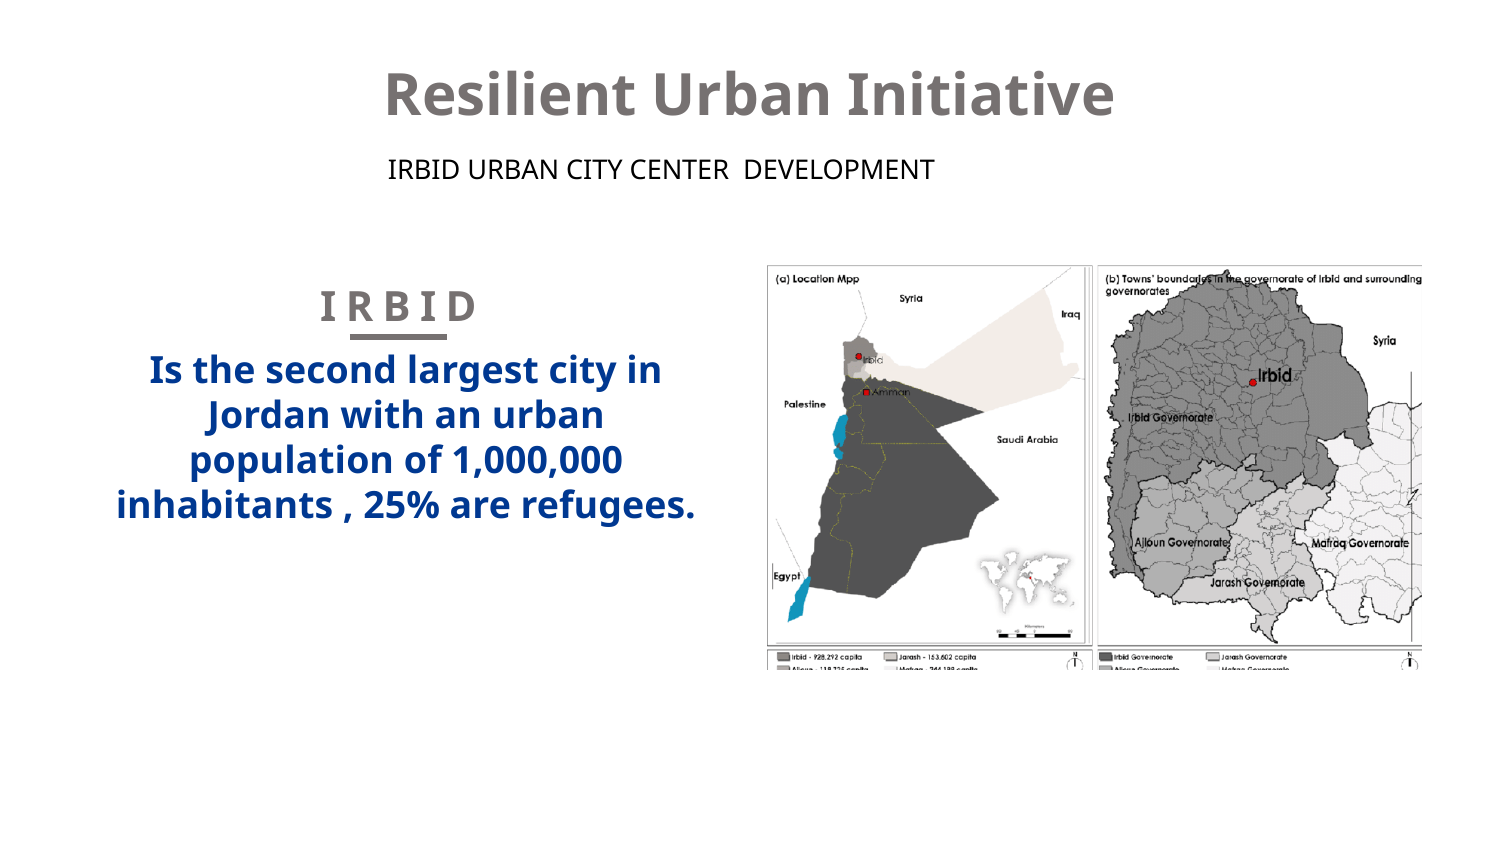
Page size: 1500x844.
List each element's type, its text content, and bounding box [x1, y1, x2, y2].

text_box Is the second largest city in Jordan with an urban population of 1,000,000 inhabitants , 25% are refugees. [89, 338, 724, 534]
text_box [284, 271, 513, 338]
text_box IRBID URBAN CITY CENTER DEVELOPMENT [373, 145, 1117, 193]
picture [767, 259, 1422, 670]
text_box Resilient Urban Initiative [252, 49, 1247, 135]
